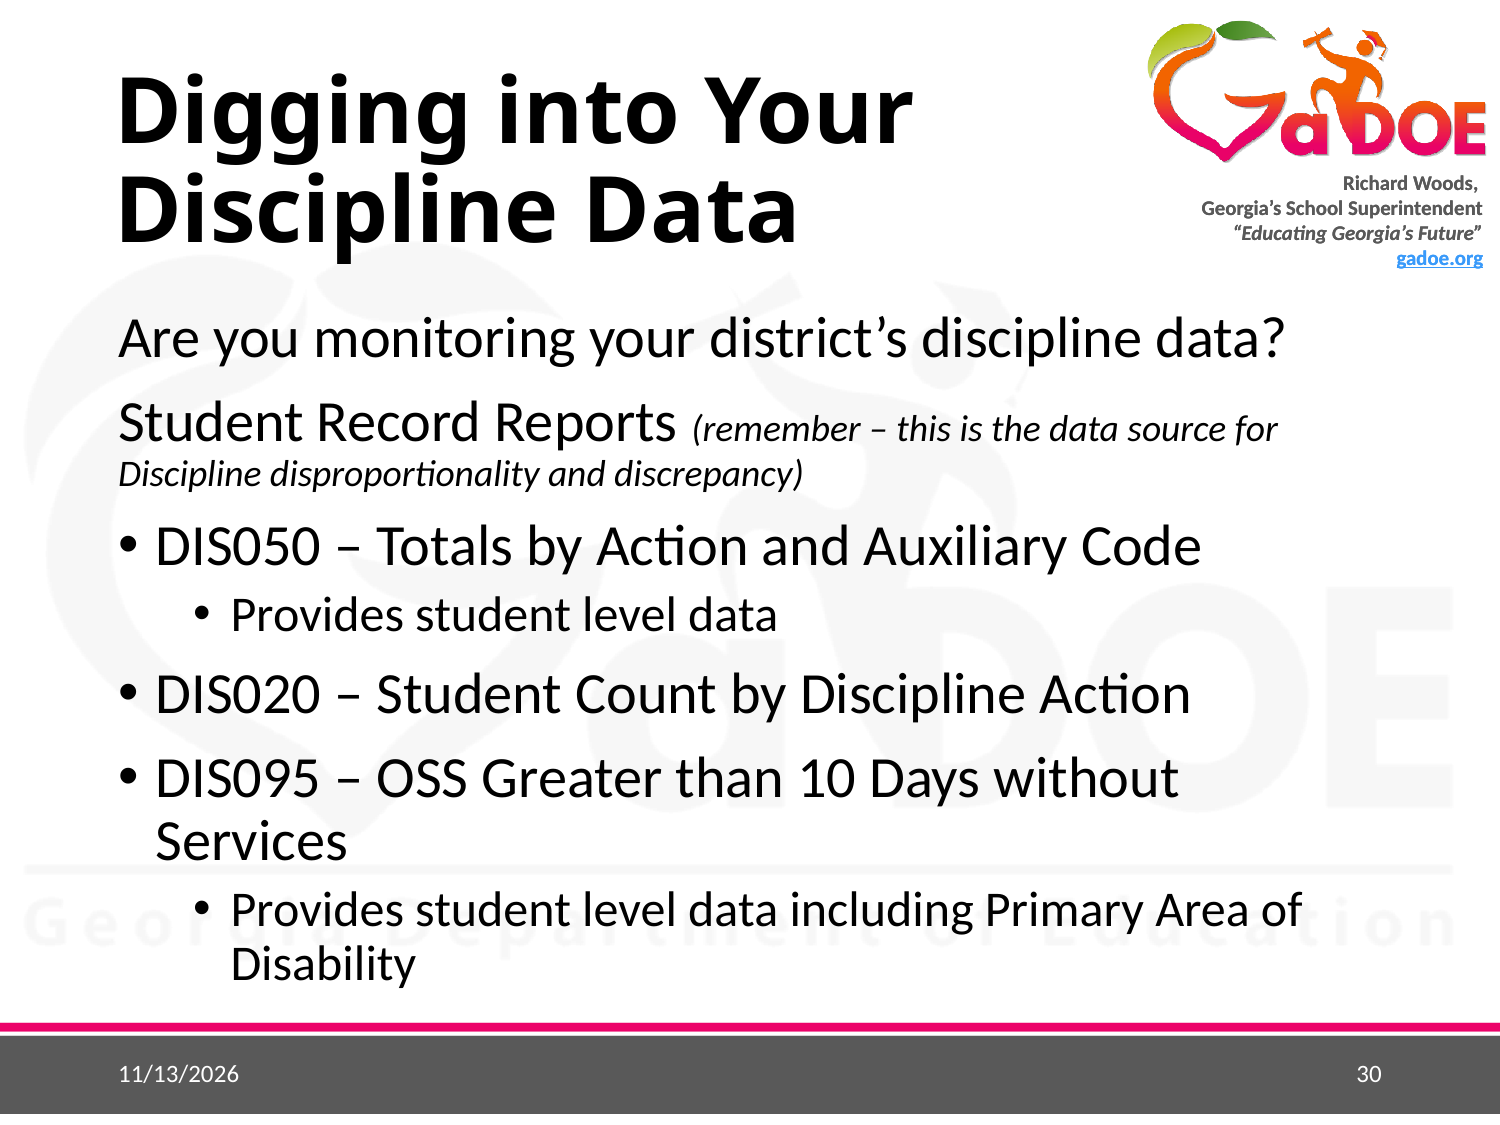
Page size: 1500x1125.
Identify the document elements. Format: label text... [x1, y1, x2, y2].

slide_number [103, 1042, 441, 1103]
list Are you monitoring your district’s discipline data? Student Record Reports (remember – this is the data source for Discipline disproportionality and discrepancy) DIS050 – Totals by Action and Auxiliary Code Provides student level data DIS020 – Student Count by Discipline Action DIS095 – OSS Greater than 10 Days without Services Provides student level data including Primary Area of Disability [103, 299, 1397, 1014]
title Digging into Your Discipline Data [99, 54, 1136, 273]
picture [19, 235, 1473, 980]
slide_number 30 [1059, 1042, 1397, 1103]
picture [1135, 8, 1499, 164]
